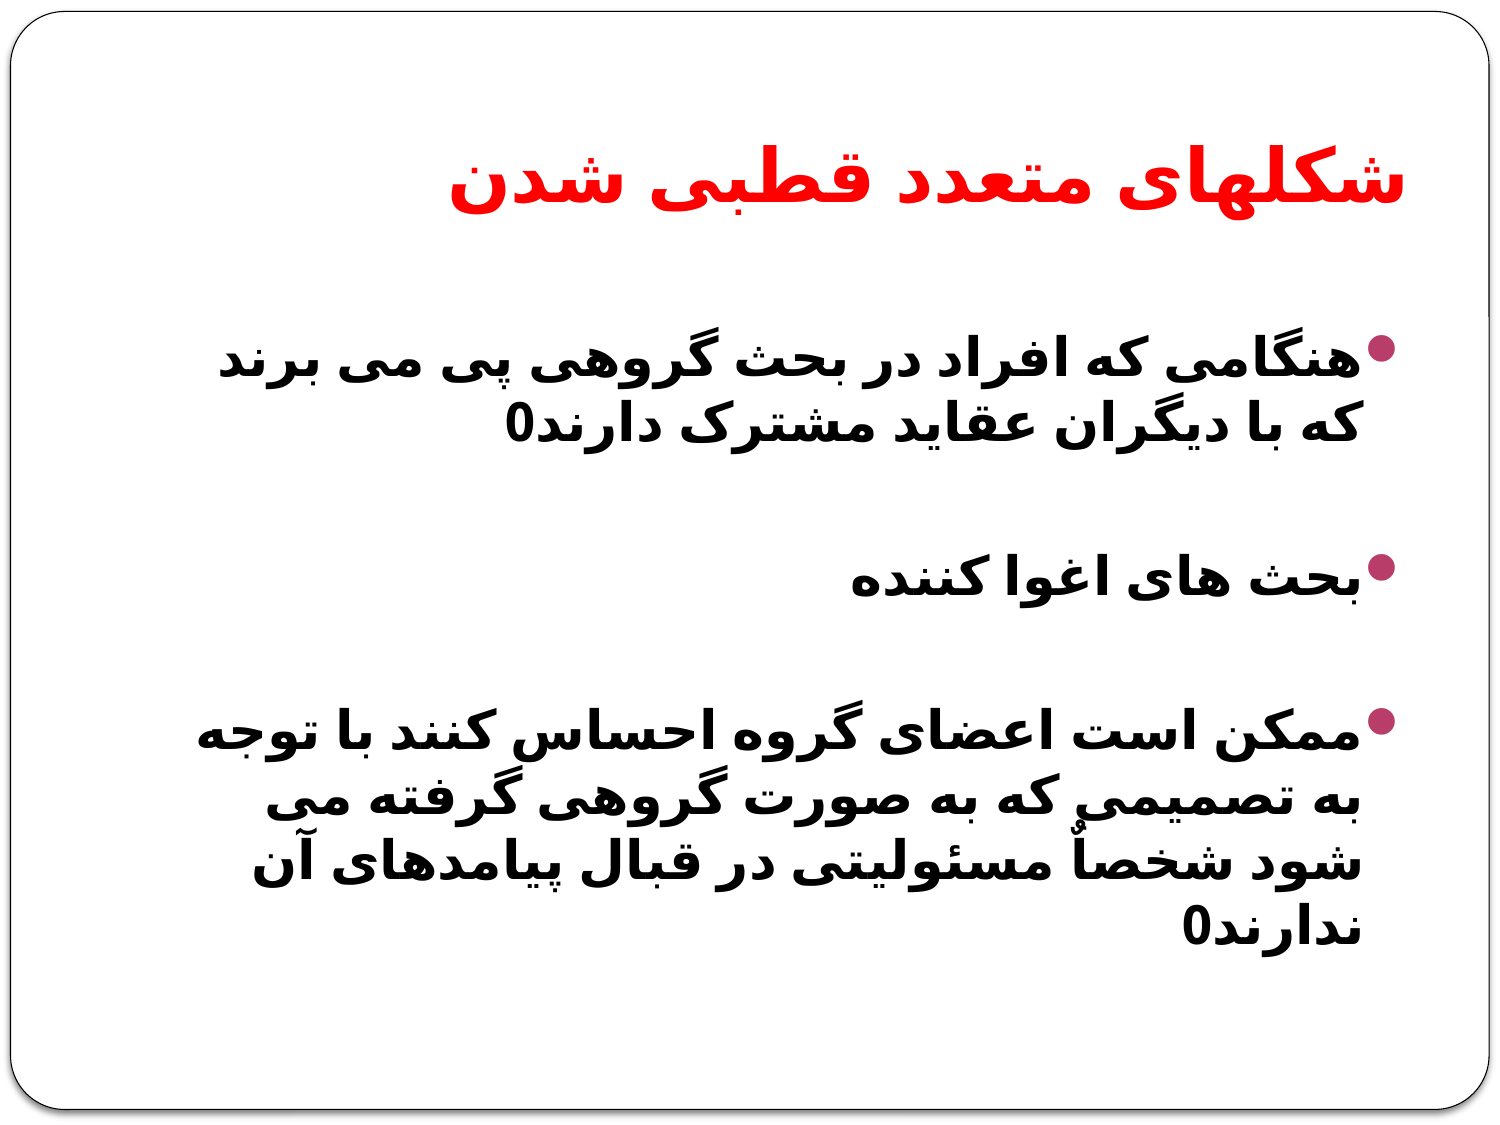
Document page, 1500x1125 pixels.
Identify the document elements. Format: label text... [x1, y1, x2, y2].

title شکلهای متعدد قطبی شدن [150, 45, 1425, 233]
list هنگامی که افراد در بحث گروهی پی می برند که با دیگران عقاید مشترک دارند0 بحث های اغوا کننده ممکن است اعضای گروه احساس کنند با توجه به تصمیمی که به صورت گروهی گرفته می شود شخصاٌ مسئولیتی در قبال پیامدهای آن ندارند0 [150, 237, 1425, 988]
